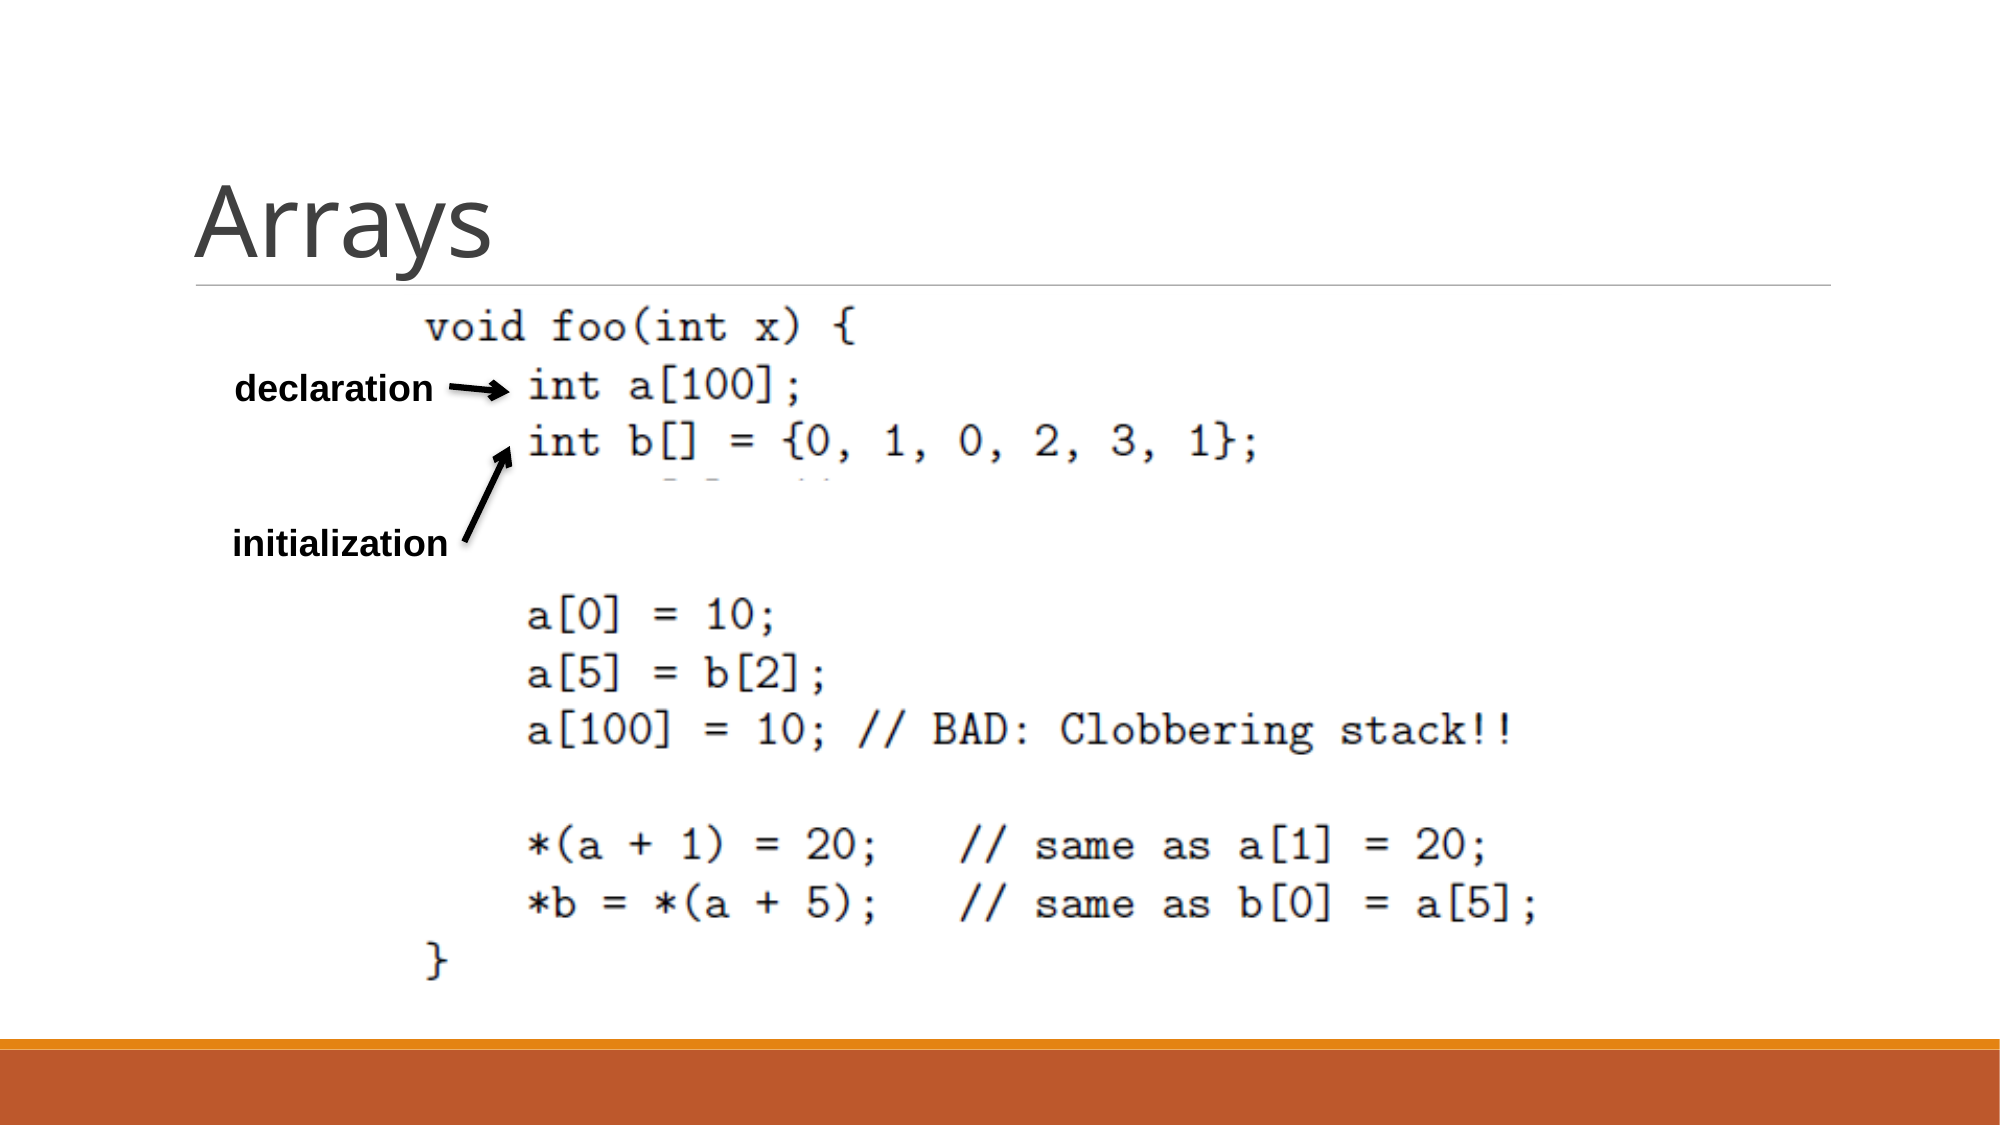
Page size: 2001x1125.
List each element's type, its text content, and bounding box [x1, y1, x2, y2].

text_box declaration [219, 356, 399, 417]
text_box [450, 386, 510, 393]
text_box initialization [217, 511, 399, 572]
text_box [465, 445, 510, 543]
text_box Arrays [180, 47, 1830, 285]
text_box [404, 293, 1562, 1010]
